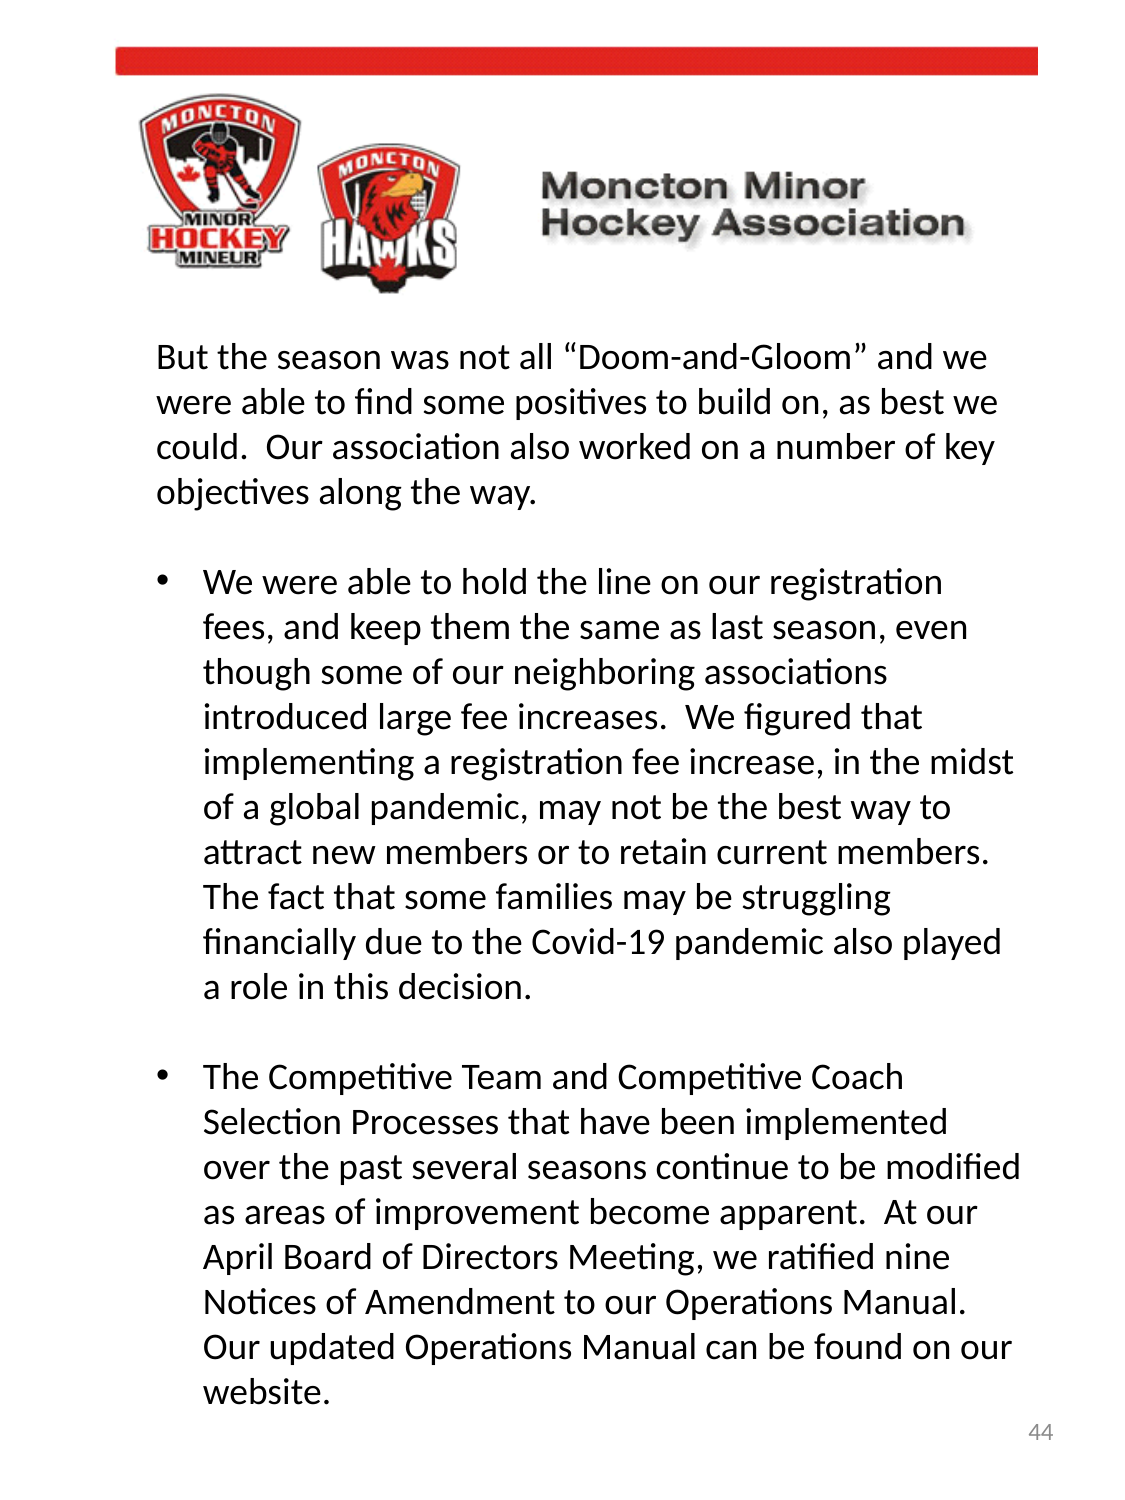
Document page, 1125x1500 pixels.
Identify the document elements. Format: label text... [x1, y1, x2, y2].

slide_number 44 [806, 1390, 1069, 1471]
text_box But the season was not all “Doom-and-Gloom” and we were able to find some positives to build on, as best we could. Our association also worked on a number of key objectives along the way. We were able to hold the line on our registration fees, and keep them the same as last season, even though some of our neighboring associations introduced large fee increases. We figured that implementing a registration fee increase, in the midst of a global pandemic, may not be the best way to attract new members or to retain current members. The fact that some families may be struggling financially due to the Covid-19 pandemic also played a role in this decision. The Competitive Team and Competitive Coach Selection Processes that have been implemented over the past several seasons continue to be modified as areas of improvement become apparent. At our April Board of Directors Meeting, we ratified nine Notices of Amendment to our Operations Manual. Our updated Operations Manual can be found on our website. [141, 324, 1040, 1420]
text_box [101, 0, 1038, 302]
